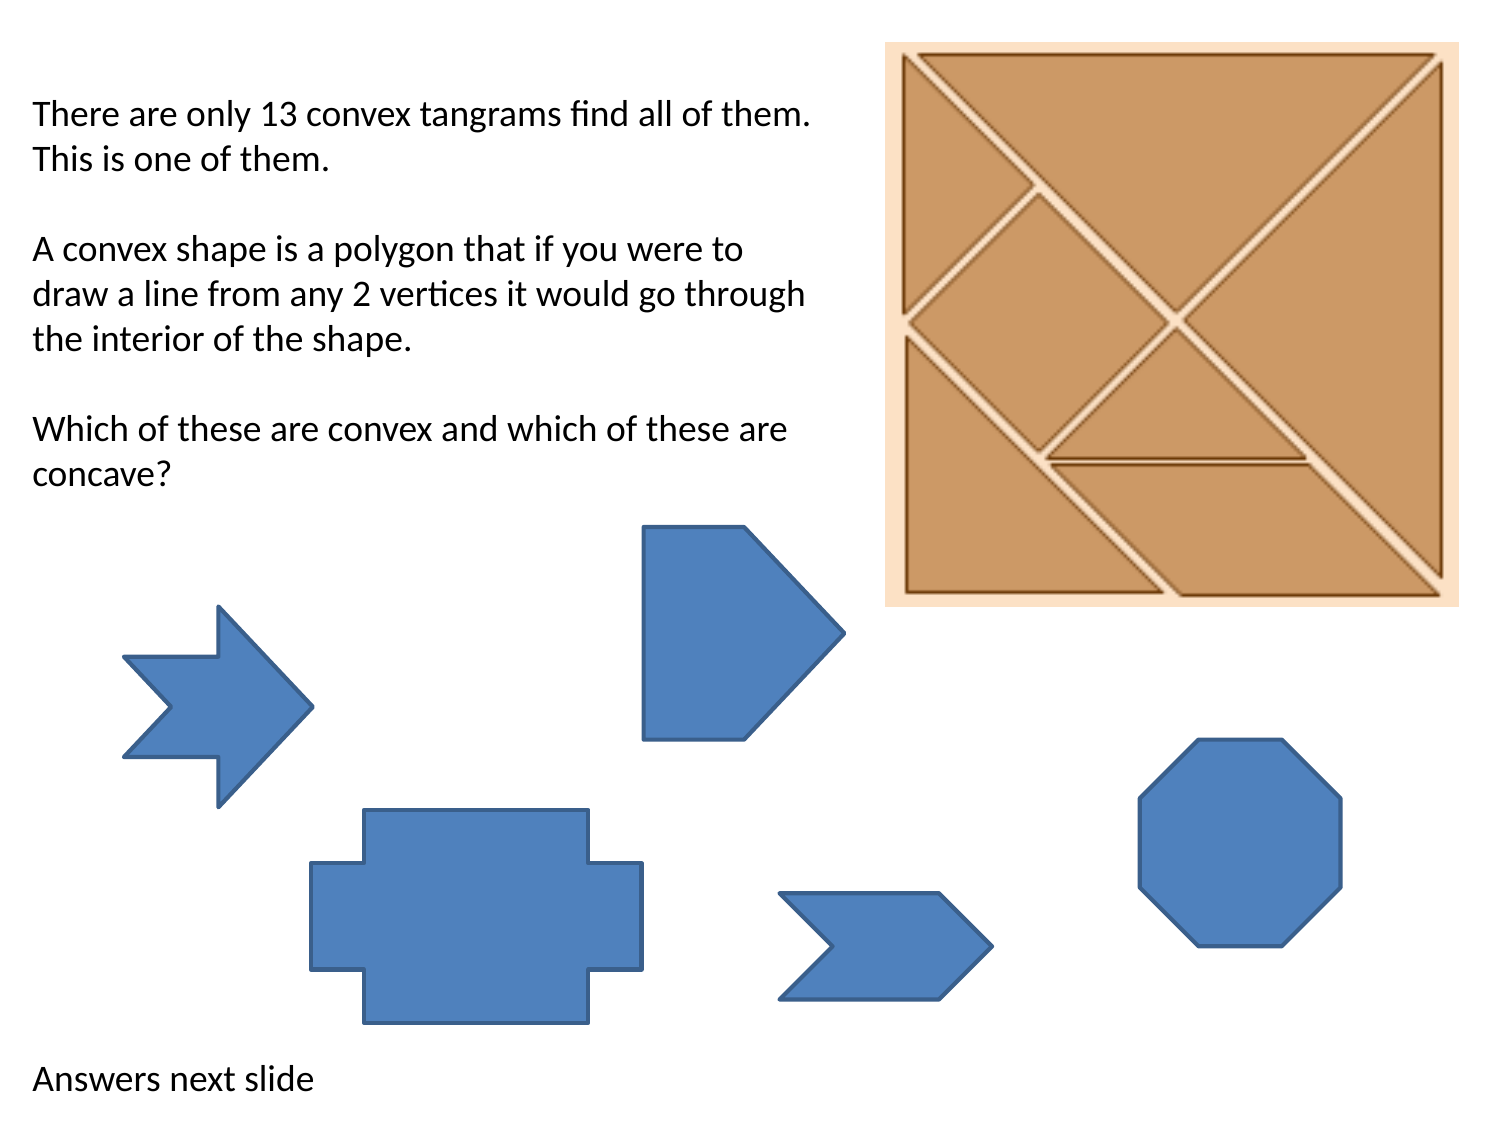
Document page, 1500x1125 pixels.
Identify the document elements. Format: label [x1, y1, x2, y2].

text_box [17, 82, 833, 502]
picture [885, 42, 1459, 607]
text_box [777, 891, 995, 1002]
text_box [309, 808, 644, 1025]
text_box [121, 604, 315, 810]
text_box [1137, 737, 1343, 949]
text_box [641, 524, 846, 742]
text_box [17, 1046, 526, 1107]
